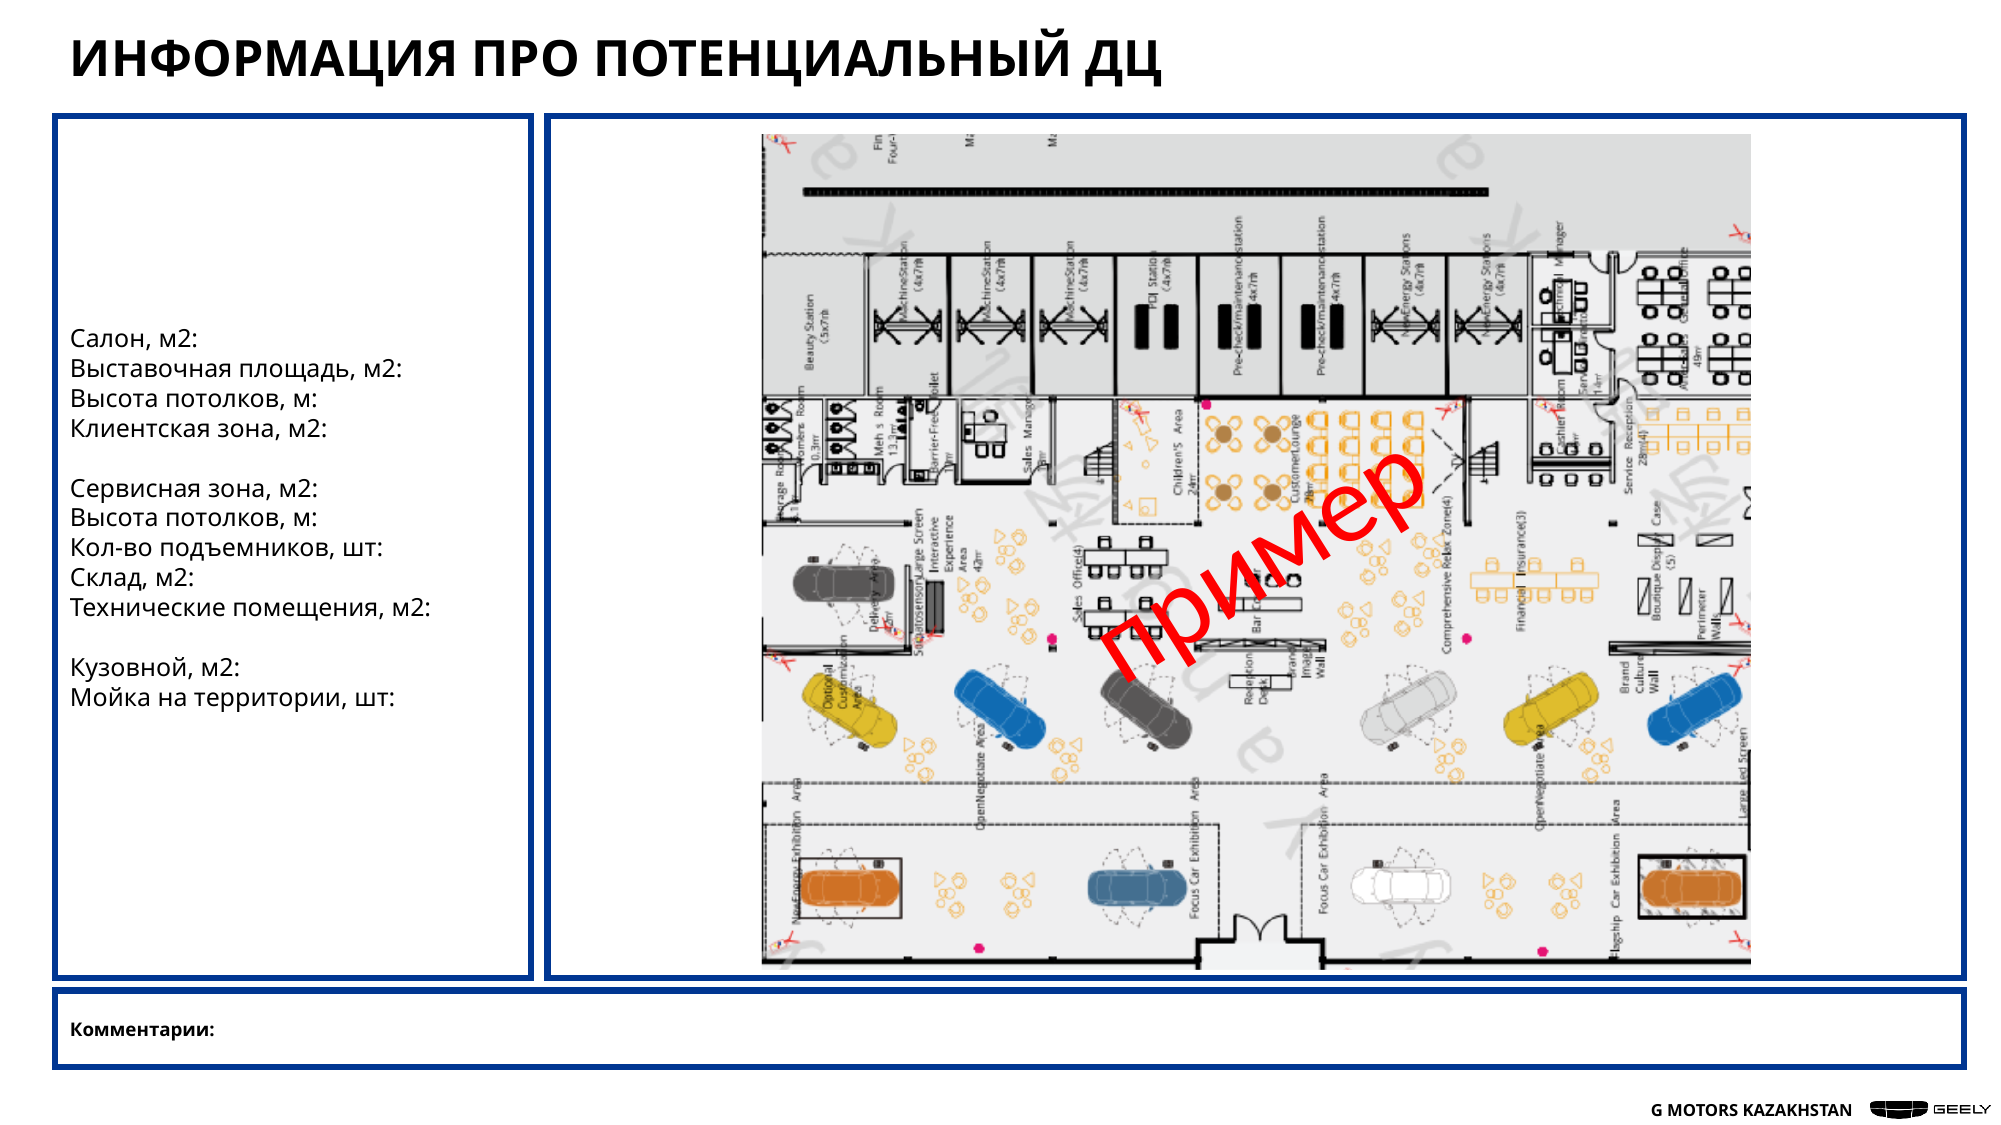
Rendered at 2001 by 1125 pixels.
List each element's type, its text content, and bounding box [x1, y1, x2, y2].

picture [762, 56, 1751, 1047]
text_box G MOTORS KAZAKHSTAN [1636, 1092, 1878, 1125]
text_box Схема автосалона [547, 115, 837, 979]
text_box Салон, м2: Выставочная площадь, м2: Высота потолков, м: Клиентская зона, м2: Сервисная зона, м2: Высота потолков, м: Кол-во подъемников, шт: Склад, м2: Технические помещения, м2: Кузовной, м2: Мойка на территории, шт: [54, 115, 532, 979]
picture [1870, 1101, 1991, 1119]
text_box ИНФОРМАЦИЯ ПРО ПОТЕНЦИАЛЬНЫЙ ДЦ [55, 19, 1967, 95]
text_box Схема автосалона [1675, 115, 1965, 979]
text_box Комментарии: [54, 989, 1965, 1068]
